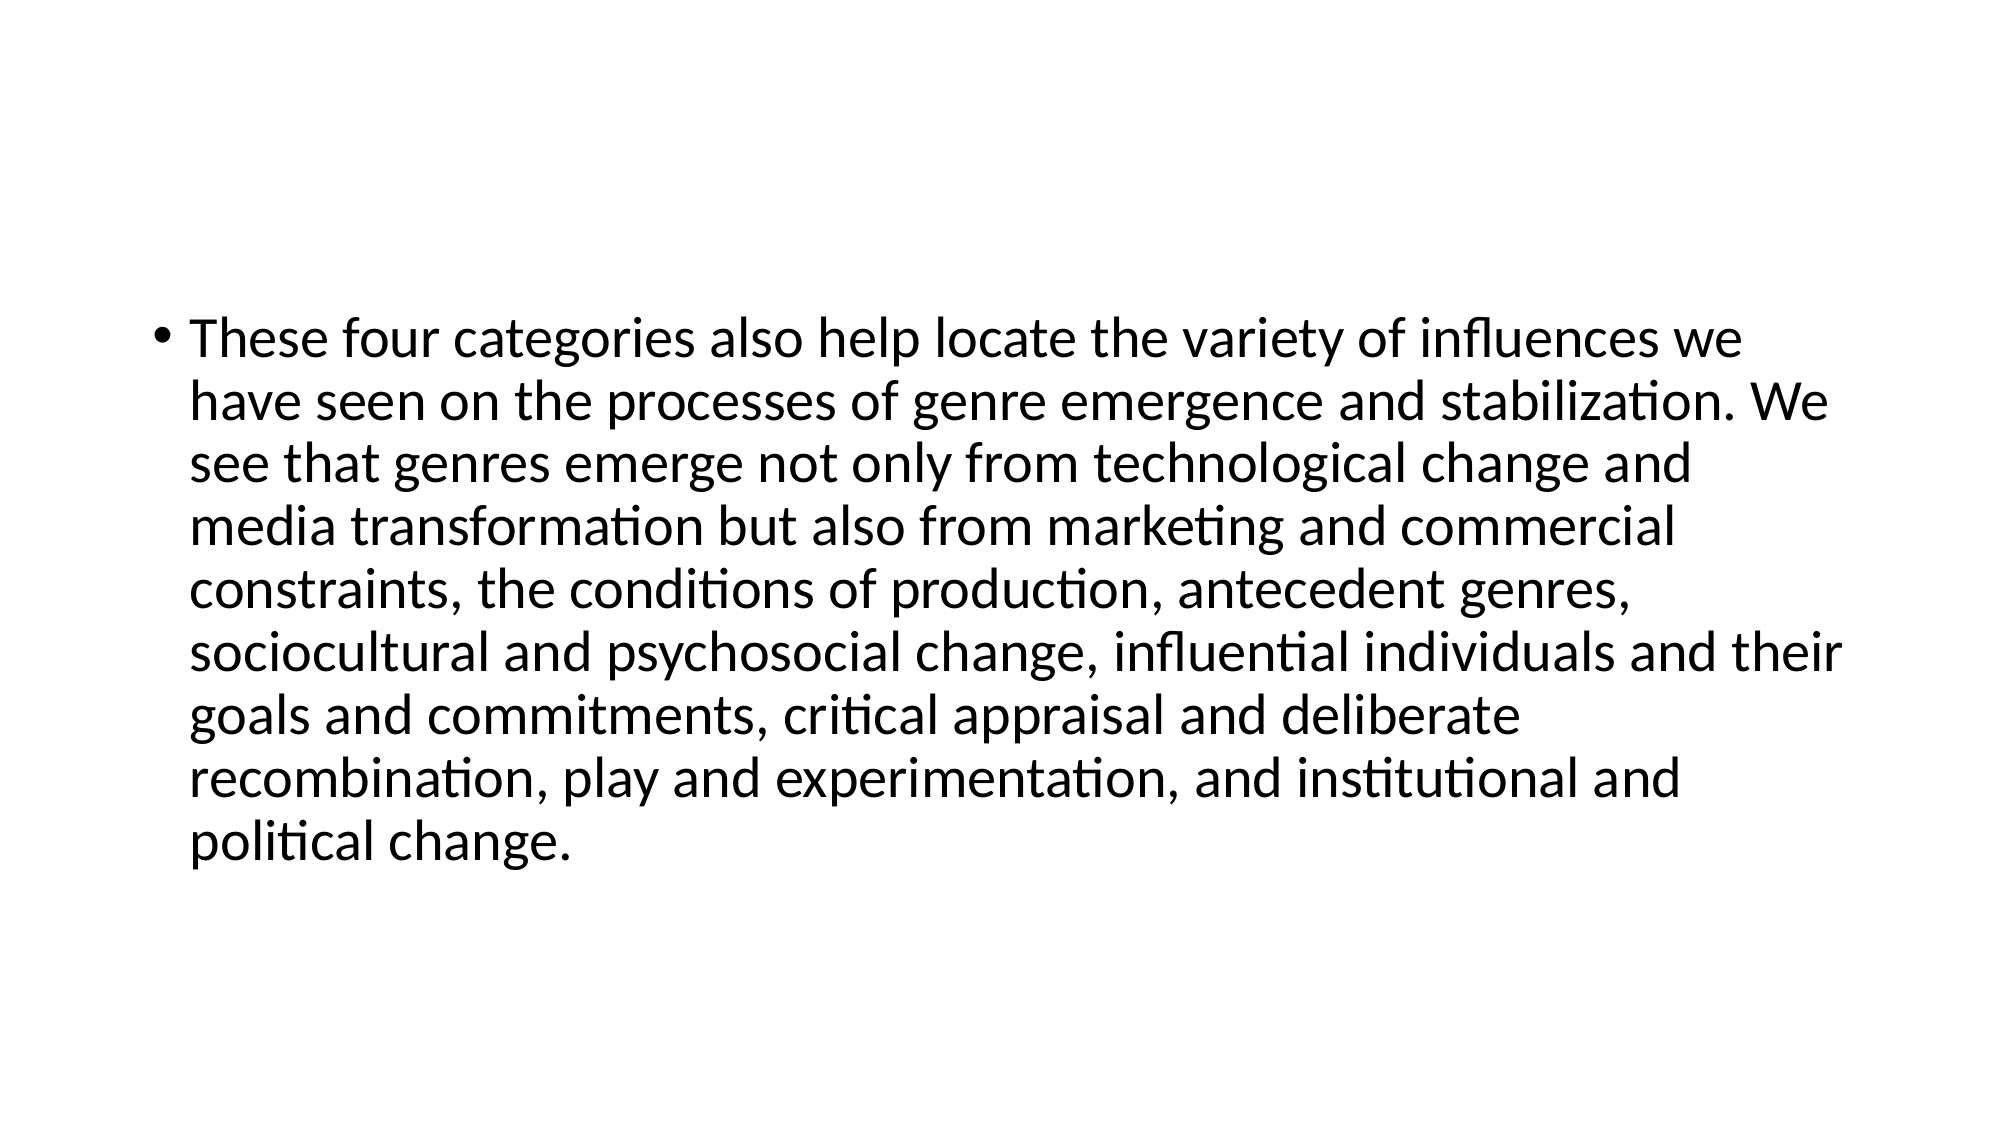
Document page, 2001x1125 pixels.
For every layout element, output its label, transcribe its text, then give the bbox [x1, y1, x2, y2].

list These four categories also help locate the variety of influences we have seen on the processes of genre emergence and stabilization. We see that genres emerge not only from technological change and media transformation but also from marketing and commercial constraints, the conditions of production, antecedent genres, sociocultural and psychosocial change, influential individuals and their goals and commitments, critical appraisal and deliberate recombination, play and experimentation, and institutional and political change. [137, 299, 1863, 1014]
